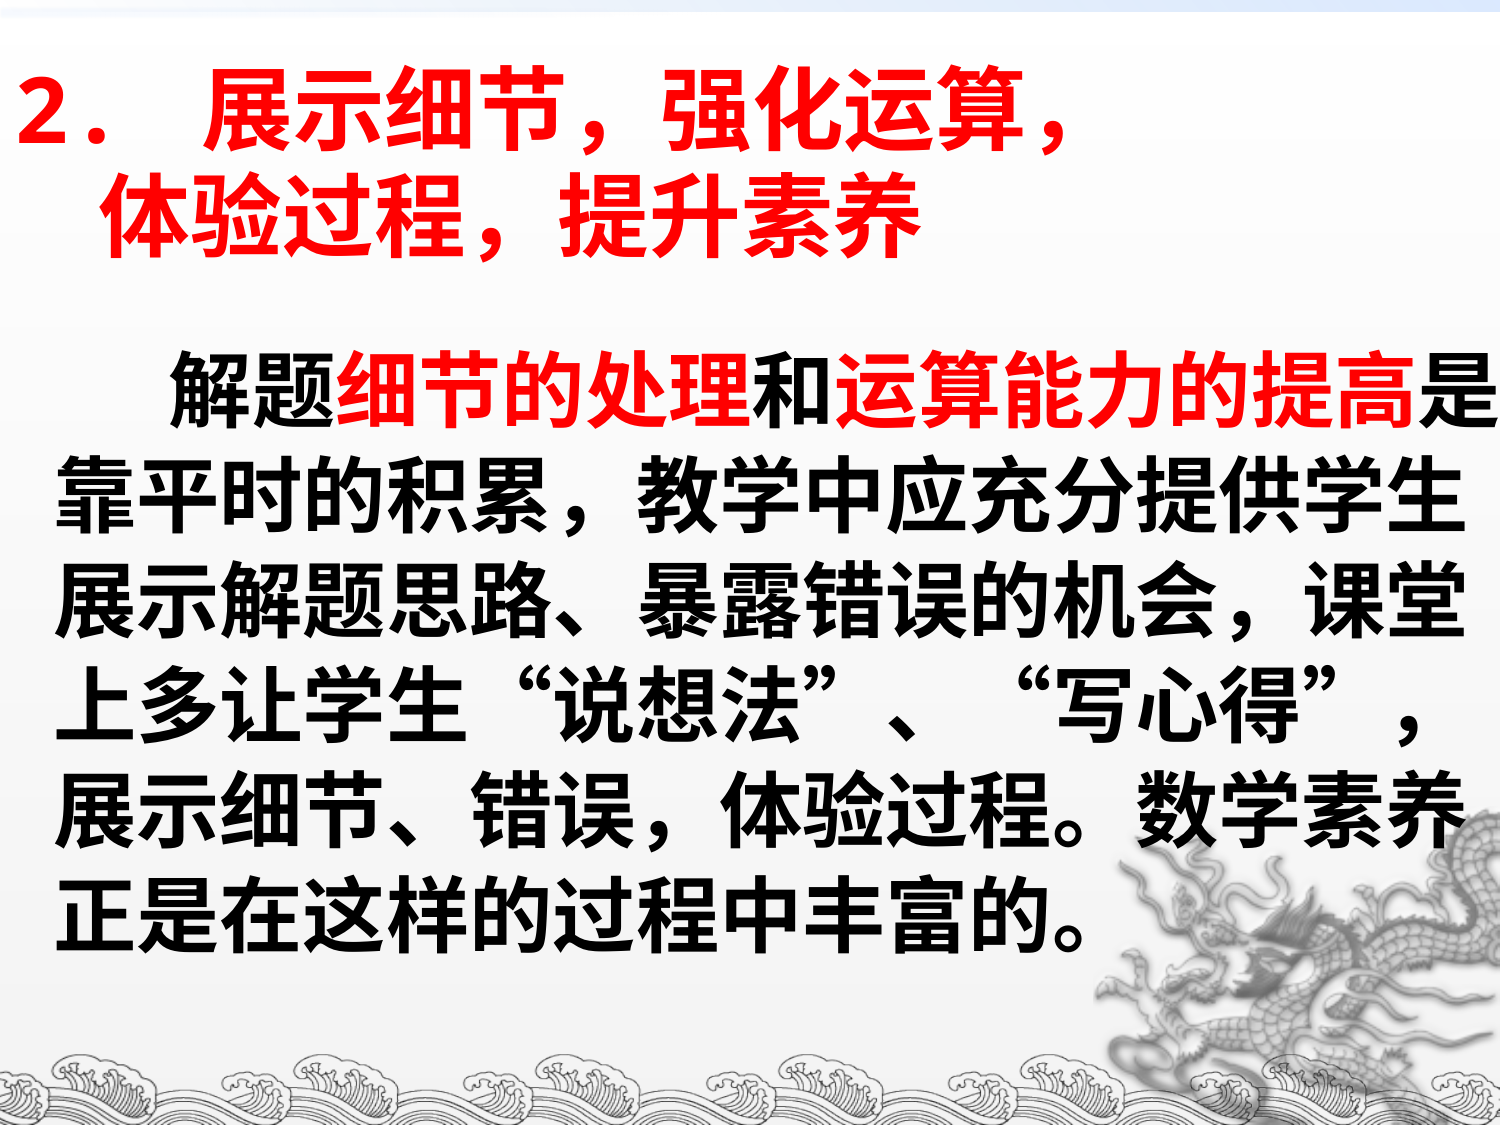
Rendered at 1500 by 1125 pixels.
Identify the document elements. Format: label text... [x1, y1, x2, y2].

text_box 解题细节的处理和运算能力的提高是靠平时的积累，教学中应充分提供学生展示解题思路、暴露错误的机会，课堂上多让学生“说想法”、“写心得”，展示细节、错误，体验过程。数学素养正是在这样的过程中丰富的。 [0, 326, 1500, 1125]
text_box 2. 展示细节，强化运算， 体验过程，提升素养 [0, 66, 1331, 150]
